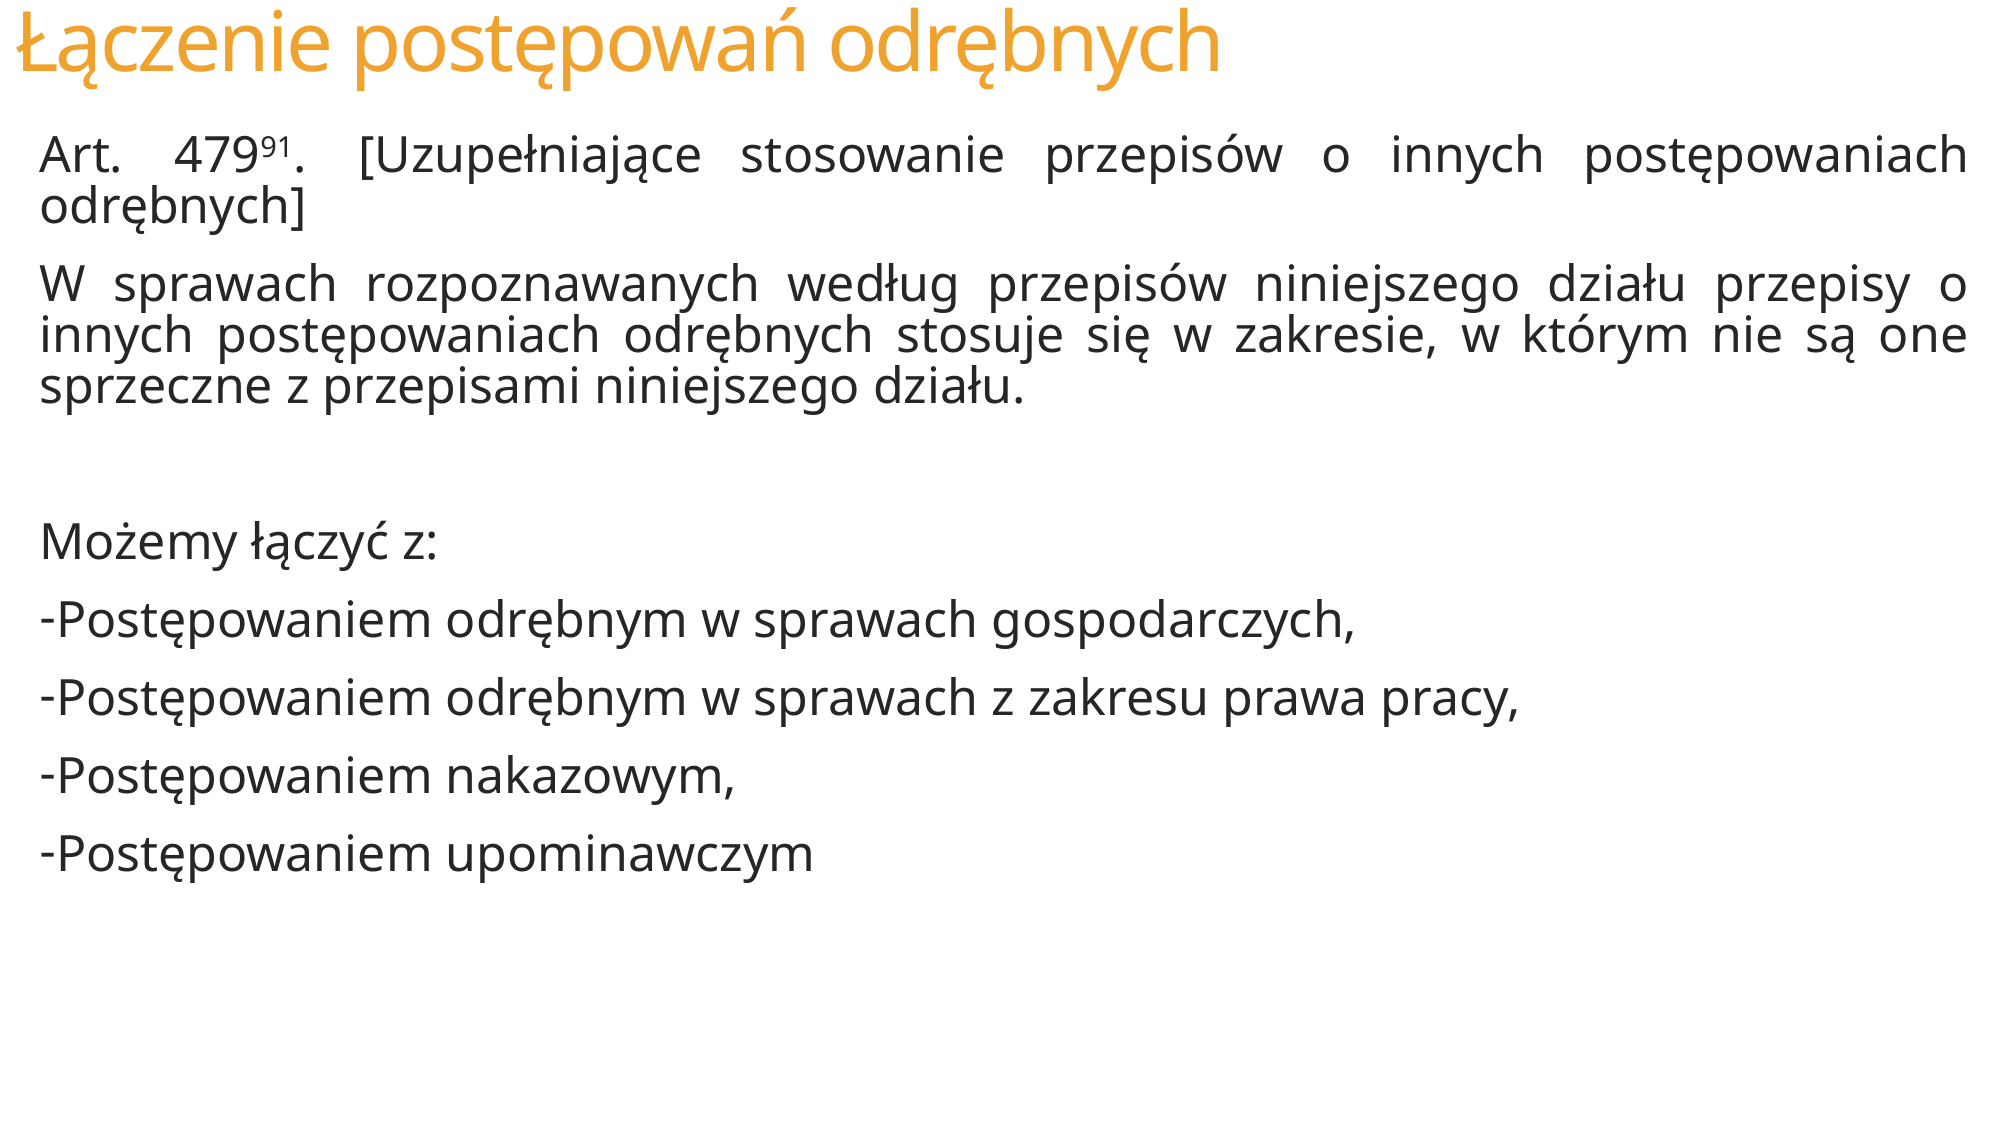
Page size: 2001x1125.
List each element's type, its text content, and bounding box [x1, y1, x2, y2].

list Art. 47991. [Uzupełniające stosowanie przepisów o innych postępowaniach odrębnych] W sprawach rozpoznawanych według przepisów niniejszego działu przepisy o innych postępowaniach odrębnych stosuje się w zakresie, w którym nie są one sprzeczne z przepisami niniejszego działu. Możemy łączyć z: Postępowaniem odrębnym w sprawach gospodarczych, Postępowaniem odrębnym w sprawach z zakresu prawa pracy, Postępowaniem nakazowym, Postępowaniem upominawczym [24, 123, 1985, 1110]
title Łączenie postępowań odrębnych [0, 0, 1725, 92]
